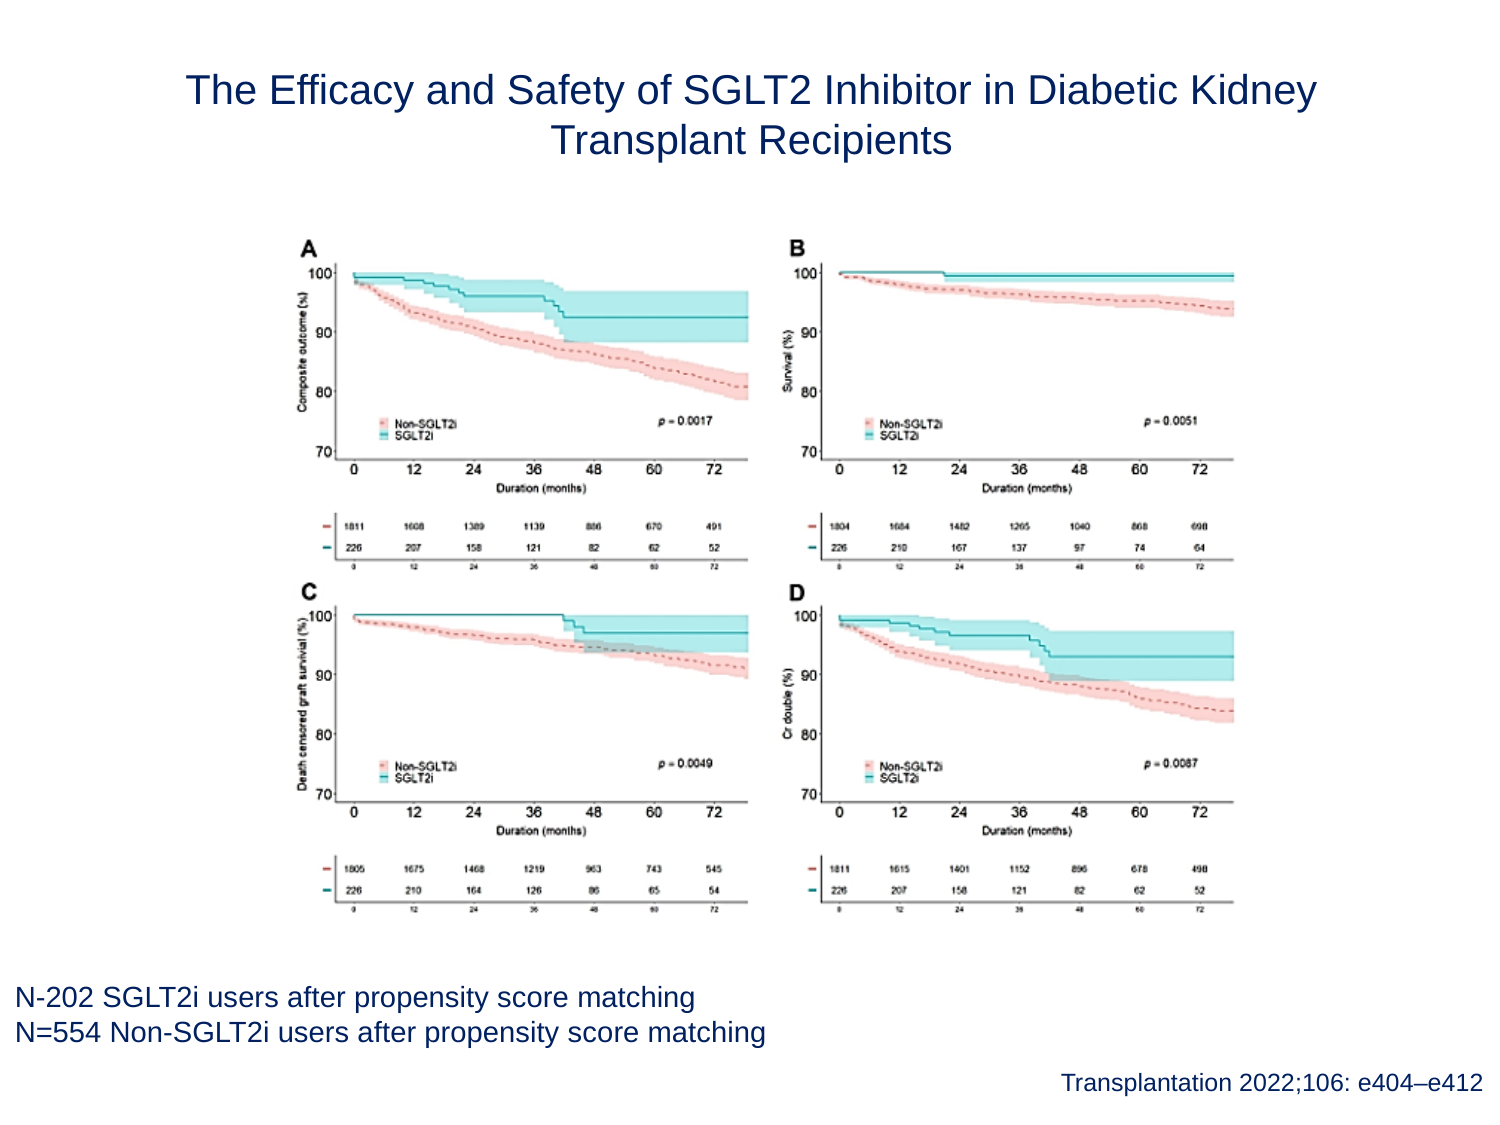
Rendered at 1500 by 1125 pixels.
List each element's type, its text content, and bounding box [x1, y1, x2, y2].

title The Efficacy and Safety of SGLT2 Inhibitor in Diabetic Kidney Transplant Recipients [76, 19, 1427, 207]
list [277, 222, 1252, 927]
text_box Transplantation 2022;106: e404–e412 [1046, 1059, 1500, 1104]
text_box N-202 SGLT2i users after propensity score matching N=554 Non-SGLT2i users after propensity score matching [0, 970, 821, 1056]
